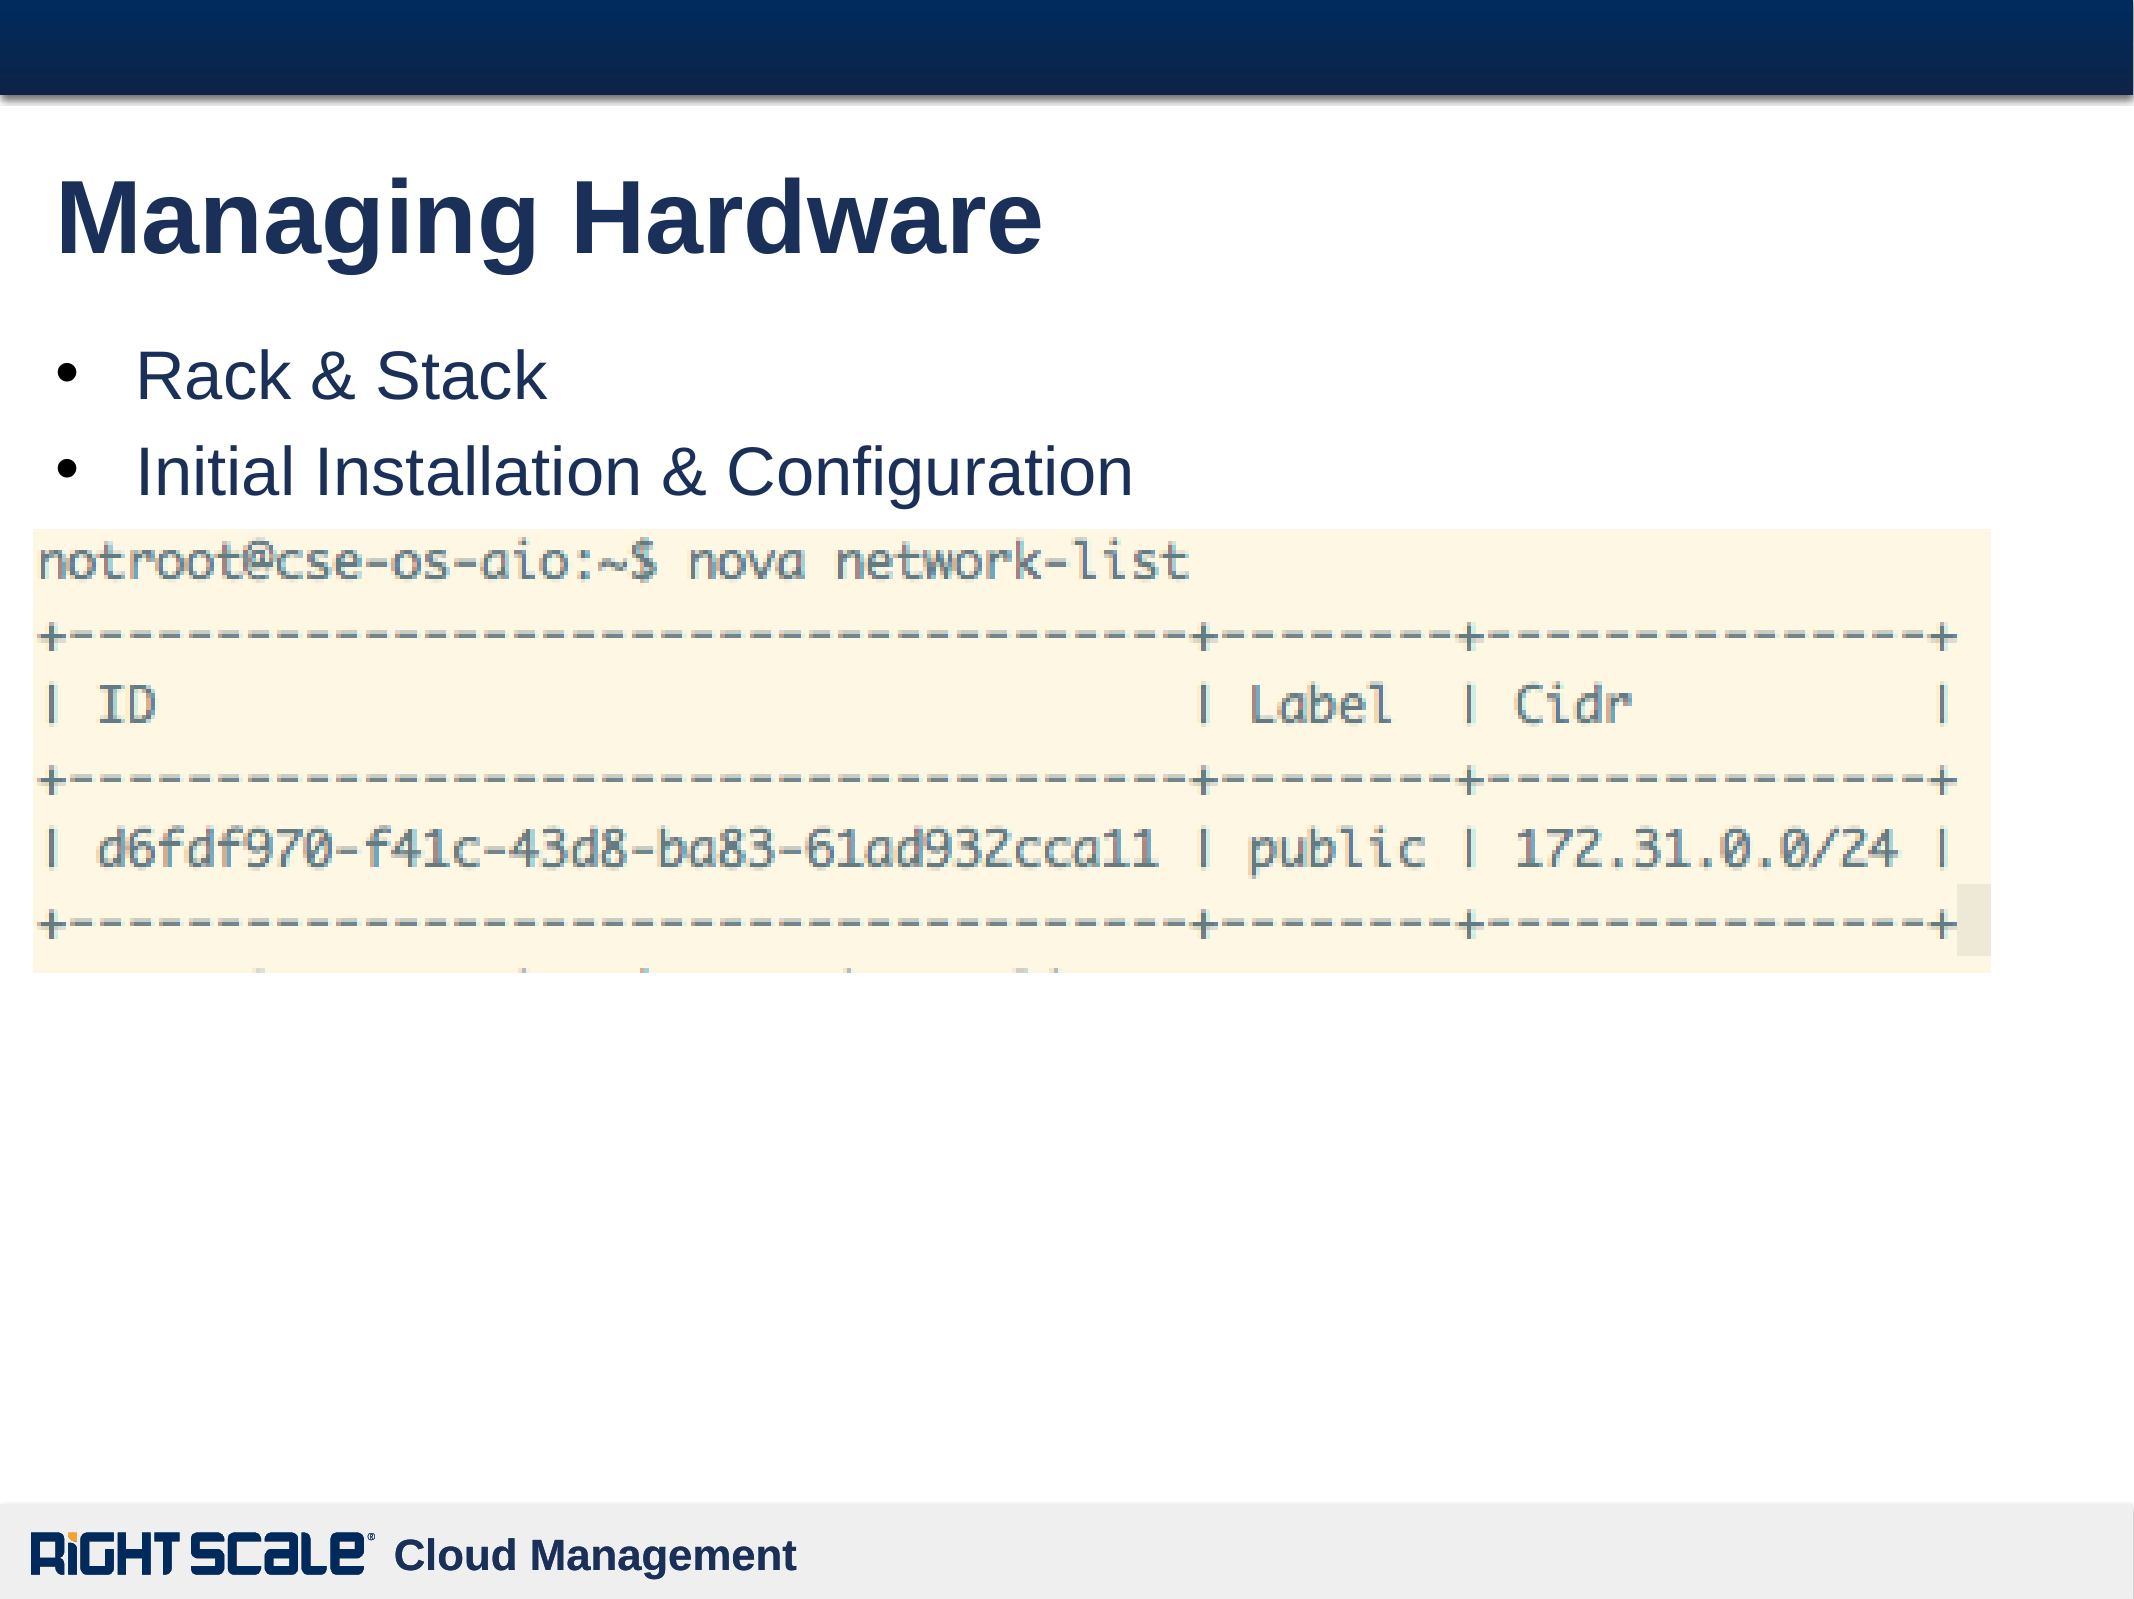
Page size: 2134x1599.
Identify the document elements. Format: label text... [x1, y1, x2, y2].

picture [31, 1530, 375, 1575]
title Managing Hardware [33, 138, 2108, 284]
picture [33, 529, 1992, 974]
list Rack & Stack Initial Installation & Configuration [33, 319, 2108, 1478]
